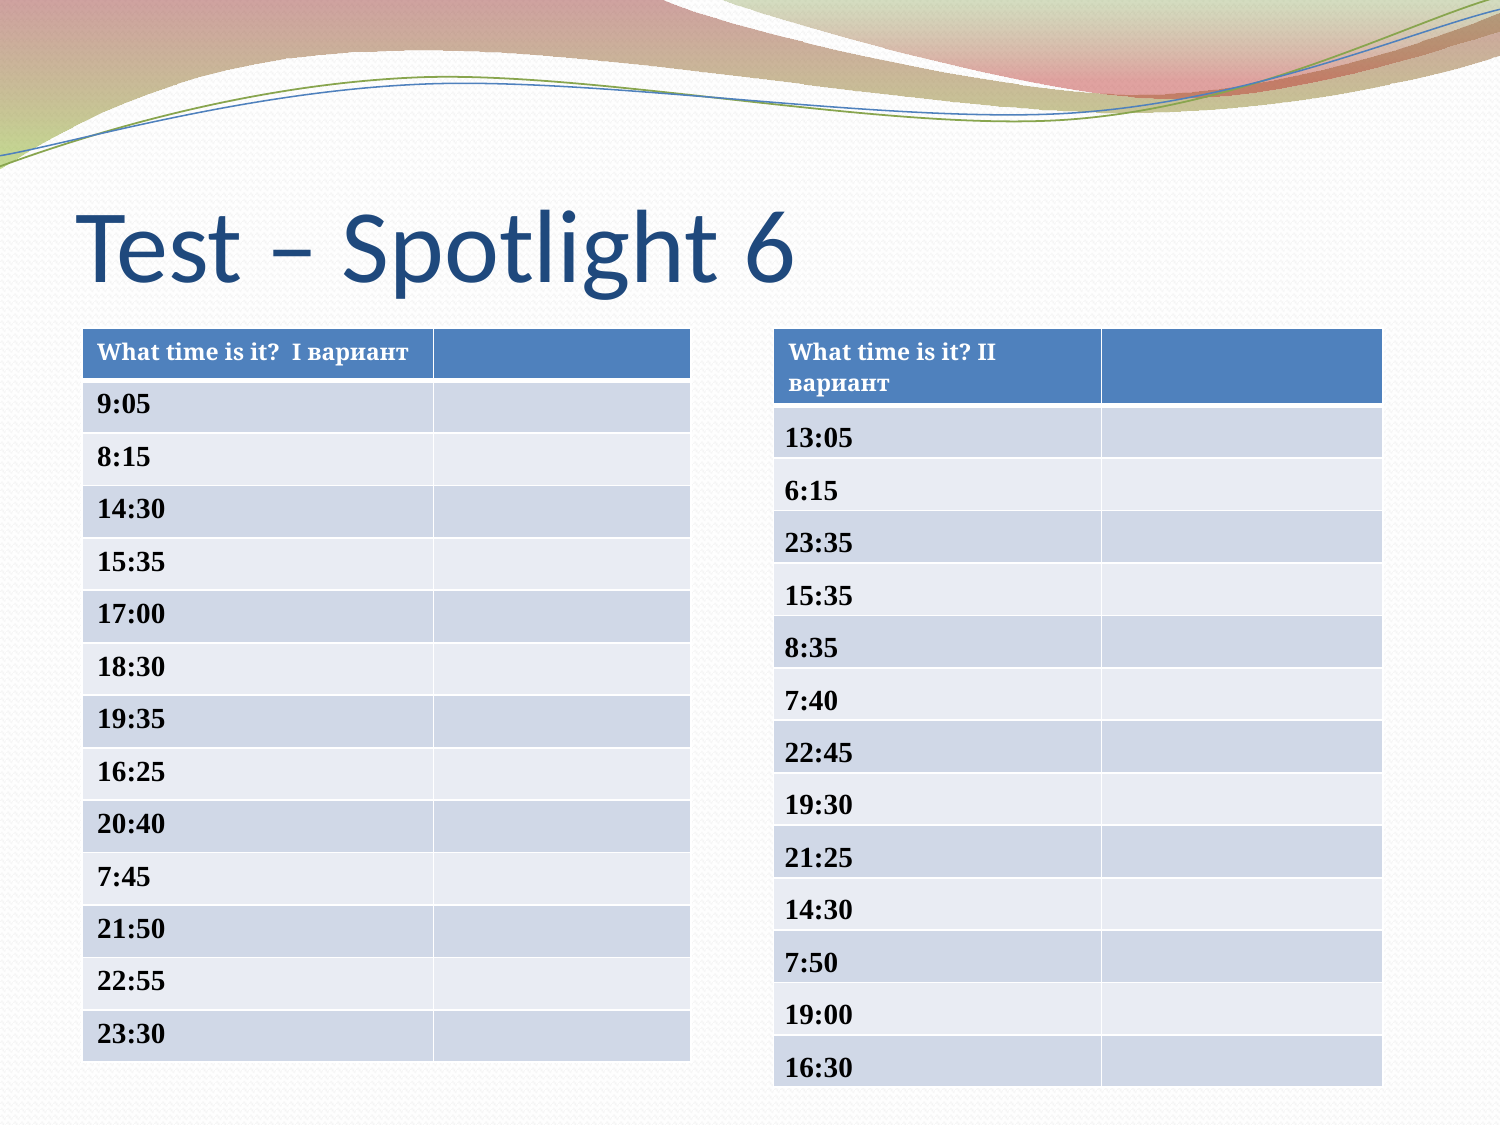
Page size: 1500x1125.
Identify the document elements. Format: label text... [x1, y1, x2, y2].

table_cell 15:35 [774, 564, 1101, 615]
table_header What time is it? II вариант [774, 329, 1101, 403]
table_cell 14:30 [83, 486, 433, 537]
table_cell [1102, 564, 1382, 615]
table_cell [434, 801, 690, 852]
table_cell [1102, 511, 1382, 562]
table_cell 9:05 [83, 383, 433, 432]
table_cell [434, 383, 690, 432]
table_cell 13:05 [774, 408, 1101, 457]
table_cell [434, 906, 690, 957]
table_cell 7:45 [83, 853, 433, 904]
table_cell [1102, 721, 1382, 772]
table_cell 16:25 [83, 749, 433, 799]
table_cell [1102, 826, 1382, 877]
table_cell 6:15 [774, 459, 1101, 510]
table_cell 21:50 [83, 906, 433, 957]
title Test – Spotlight 6 [75, 115, 1425, 303]
table_cell [434, 696, 690, 747]
table_cell [434, 591, 690, 642]
table_cell 8:15 [83, 434, 433, 485]
table_cell [1102, 774, 1382, 824]
table_cell [1102, 669, 1382, 719]
table_cell 16:30 [774, 1036, 1101, 1086]
table_cell 15:35 [83, 539, 433, 589]
table_cell [434, 1011, 690, 1061]
table_cell [1102, 408, 1382, 457]
table_header [434, 329, 690, 378]
table_header [1102, 329, 1382, 403]
table_cell [434, 486, 690, 537]
table_cell [1102, 616, 1382, 667]
table_cell 21:25 [774, 826, 1101, 877]
table_cell 23:35 [774, 511, 1101, 562]
table_cell [1102, 931, 1382, 982]
table_header What time is it? I вариант [83, 329, 433, 378]
table_cell 19:00 [774, 983, 1101, 1034]
table_cell 22:45 [774, 721, 1101, 772]
table_cell [1102, 1036, 1382, 1086]
table_cell [434, 539, 690, 589]
table_cell [434, 434, 690, 485]
table_cell 19:30 [774, 774, 1101, 824]
table_cell [434, 958, 690, 1009]
list [75, 317, 1425, 1038]
table_cell [1102, 879, 1382, 929]
table_cell 23:30 [83, 1011, 433, 1061]
table_cell [1102, 459, 1382, 510]
table_cell 22:55 [83, 958, 433, 1009]
table_cell 20:40 [83, 801, 433, 852]
table_cell 17:00 [83, 591, 433, 642]
table_cell 18:30 [83, 644, 433, 694]
table_cell [434, 644, 690, 694]
table_cell 19:35 [83, 696, 433, 747]
table_cell [1102, 983, 1382, 1034]
table_cell 8:35 [774, 616, 1101, 667]
table_cell 7:40 [774, 669, 1101, 719]
table_cell [434, 853, 690, 904]
table_cell 7:50 [774, 931, 1101, 982]
table_cell 14:30 [774, 879, 1101, 929]
table_cell [434, 749, 690, 799]
